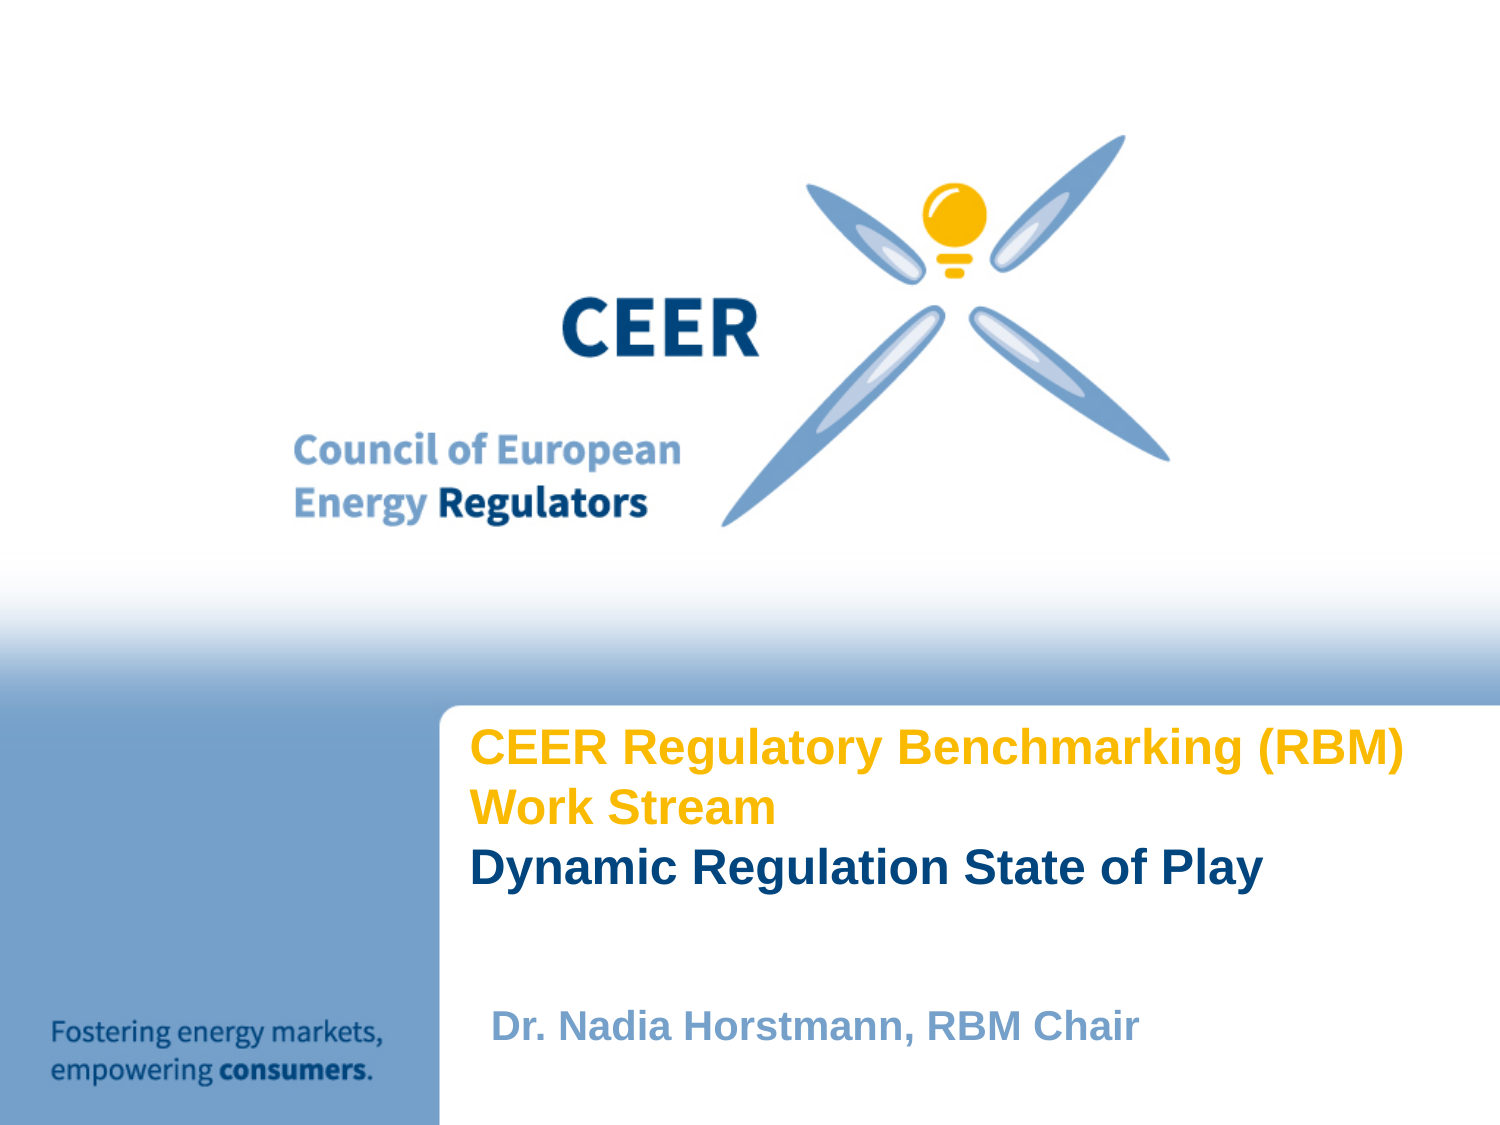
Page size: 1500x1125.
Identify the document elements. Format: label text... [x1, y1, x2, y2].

picture [0, 0, 1500, 1125]
subtitle Dr. Nadia Horstmann, RBM Chair [475, 990, 1432, 1083]
title CEER Regulatory Benchmarking (RBM) Work Stream Dynamic Regulation State of Play [454, 751, 1479, 918]
